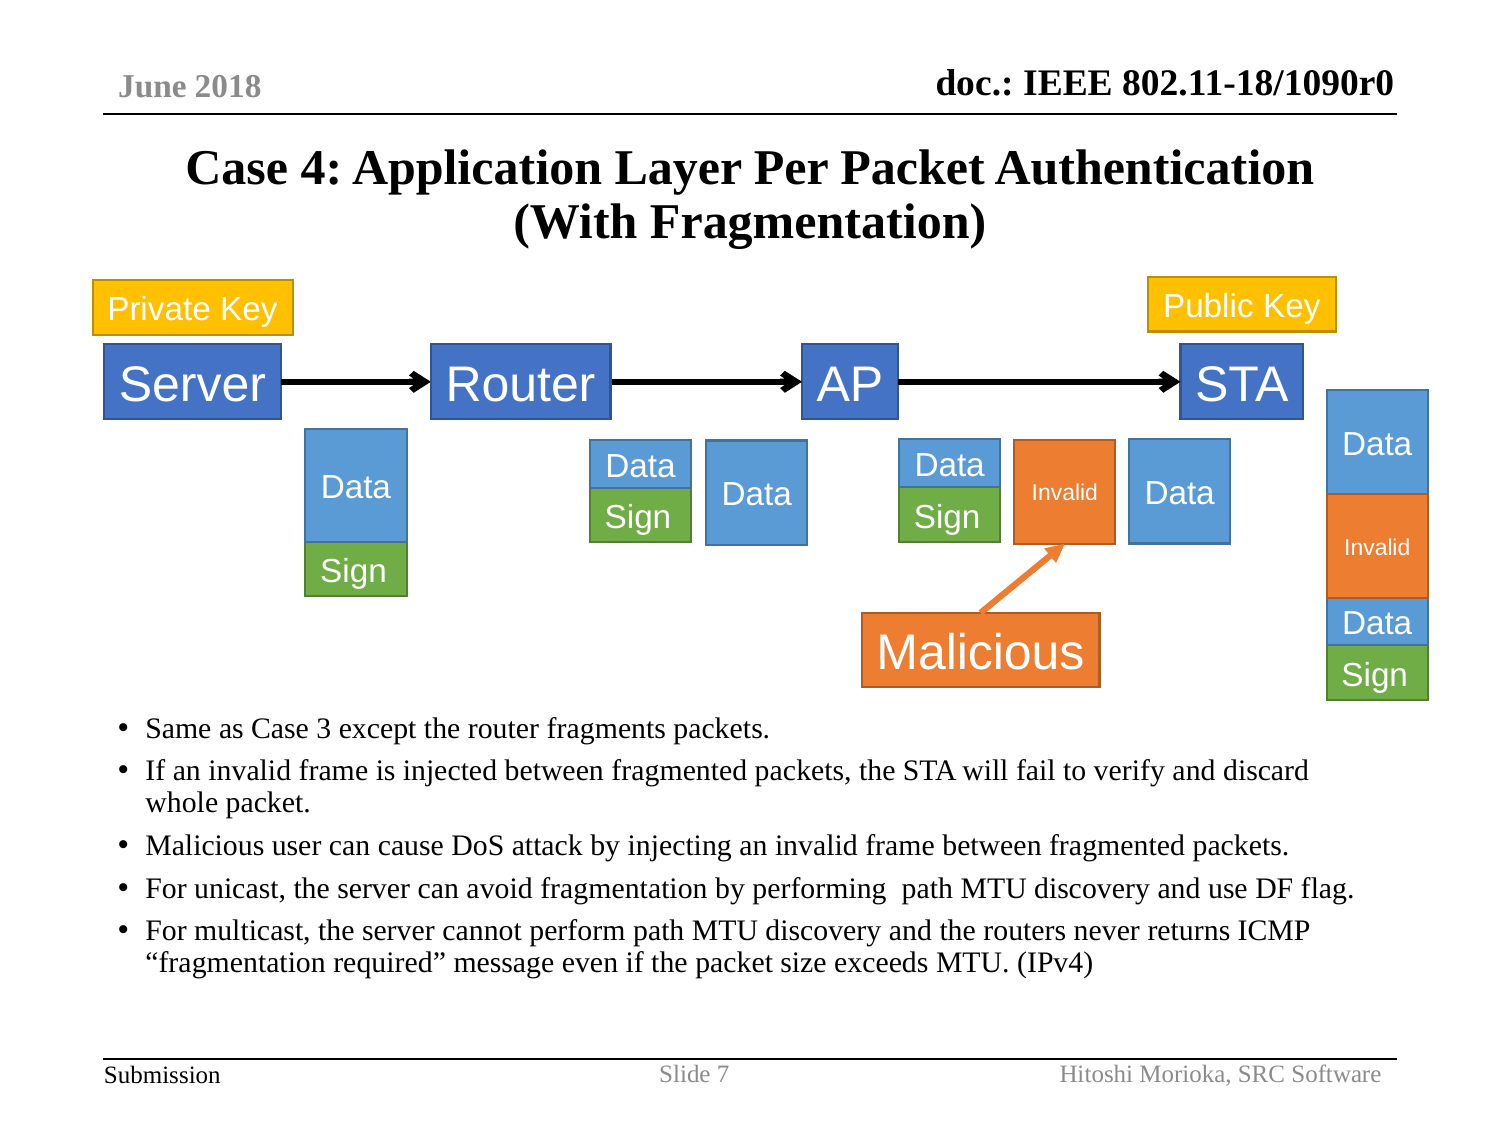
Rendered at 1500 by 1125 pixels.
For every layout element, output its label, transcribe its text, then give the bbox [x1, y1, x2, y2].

text_box Data [898, 438, 1001, 488]
slide_number Slide 7 [525, 1042, 864, 1103]
text_box Data [1326, 389, 1429, 493]
text_box STA [1179, 343, 1304, 420]
text_box Sign [898, 488, 1001, 543]
list Same as Case 3 except the router fragments packets. If an invalid frame is injected between fragmented packets, the STA will fail to verify and discard whole packet. Malicious user can cause DoS attack by injecting an invalid frame between fragmented packets. For unicast, the server can avoid fragmentation by performing path MTU discovery and use DF flag. For multicast, the server cannot perform path MTU discovery and the routers never returns ICMP “fragmentation required” message even if the packet size exceeds MTU. (IPv4) [103, 705, 1397, 1014]
text_box Server [103, 343, 282, 420]
text_box Data [705, 439, 808, 546]
text_box Data [1326, 599, 1429, 646]
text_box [980, 543, 1065, 613]
text_box Private Key [92, 279, 294, 336]
title Case 4: Application Layer Per Packet Authentication (With Fragmentation) [103, 113, 1397, 278]
text_box Router [430, 343, 612, 420]
text_box Invalid [1326, 493, 1429, 599]
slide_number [103, 53, 441, 114]
text_box Data [589, 439, 692, 489]
text_box Data [1128, 438, 1231, 545]
text_box Sign [589, 489, 692, 543]
text_box Malicious [861, 612, 1101, 688]
text_box AP [801, 343, 899, 420]
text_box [305, 428, 407, 598]
text_box Invalid [1013, 439, 1116, 545]
text_box Public Key [1147, 276, 1337, 333]
footer Hitoshi Morioka, SRC Software [890, 1042, 1397, 1103]
text_box Sign [1326, 646, 1429, 701]
